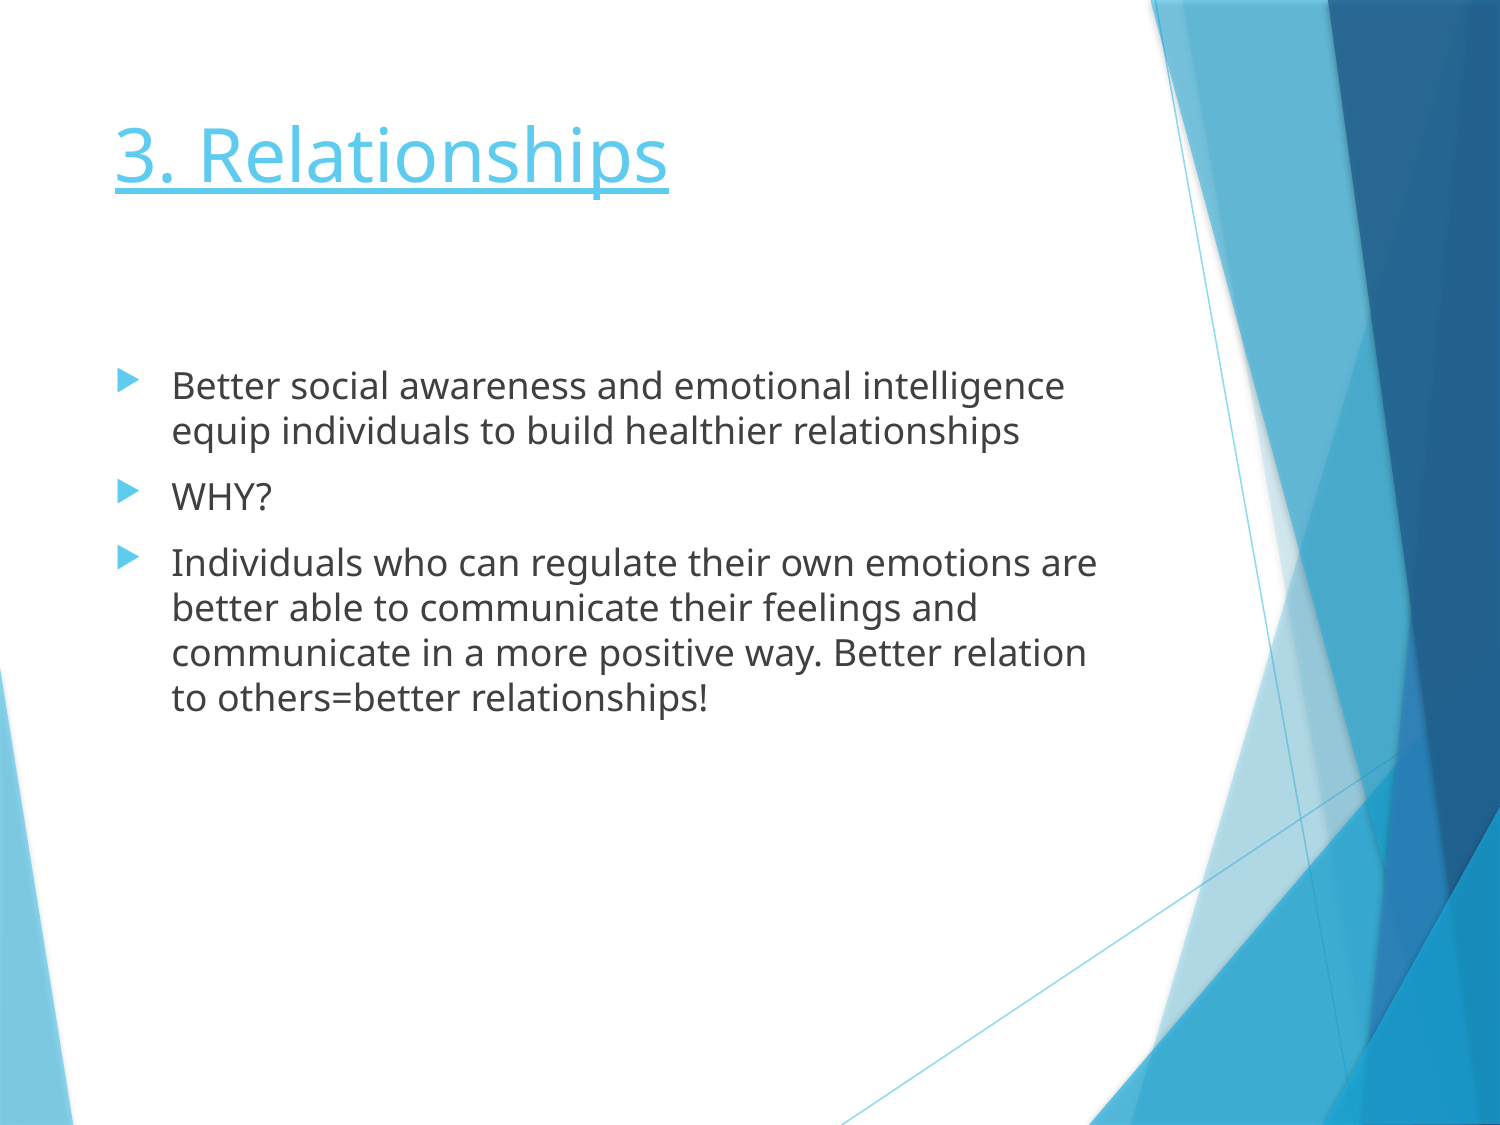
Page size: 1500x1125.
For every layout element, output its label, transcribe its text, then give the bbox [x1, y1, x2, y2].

list Better social awareness and emotional intelligence equip individuals to build healthier relationships WHY? Individuals who can regulate their own emotions are better able to communicate their feelings and communicate in a more positive way. Better relation to others=better relationships! [99, 354, 1142, 992]
title 3. Relationships [99, 99, 1142, 317]
